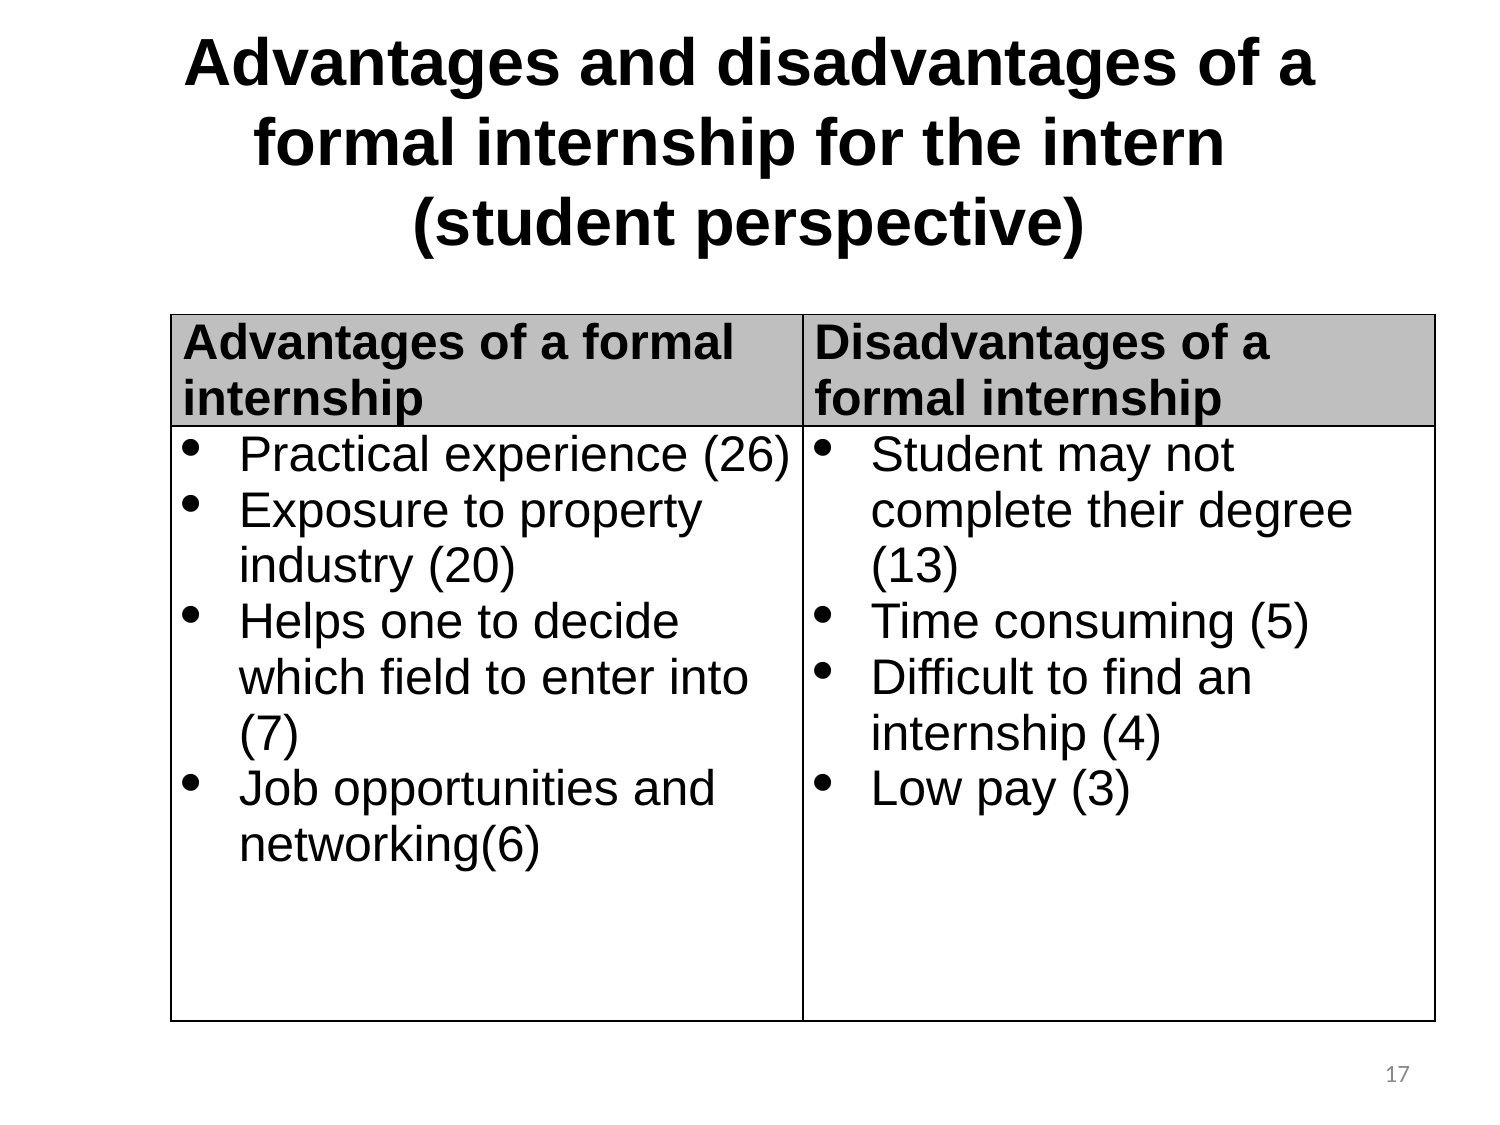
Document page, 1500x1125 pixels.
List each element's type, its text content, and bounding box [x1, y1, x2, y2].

table_cell Student may not complete their degree (13) Time consuming (5) Difficult to find an internship (4) Low pay (3) [804, 427, 1434, 1020]
title Advantages and disadvantages of a formal internship for the intern (student perspective) [75, 45, 1425, 233]
table_header Advantages of a formal internship [172, 315, 802, 425]
table_cell Practical experience (26) Exposure to property industry (20) Helps one to decide which field to enter into (7) Job opportunities and networking(6) [172, 427, 802, 1020]
table_header Disadvantages of a formal internship [804, 315, 1434, 425]
slide_number 17 [1074, 1042, 1425, 1103]
